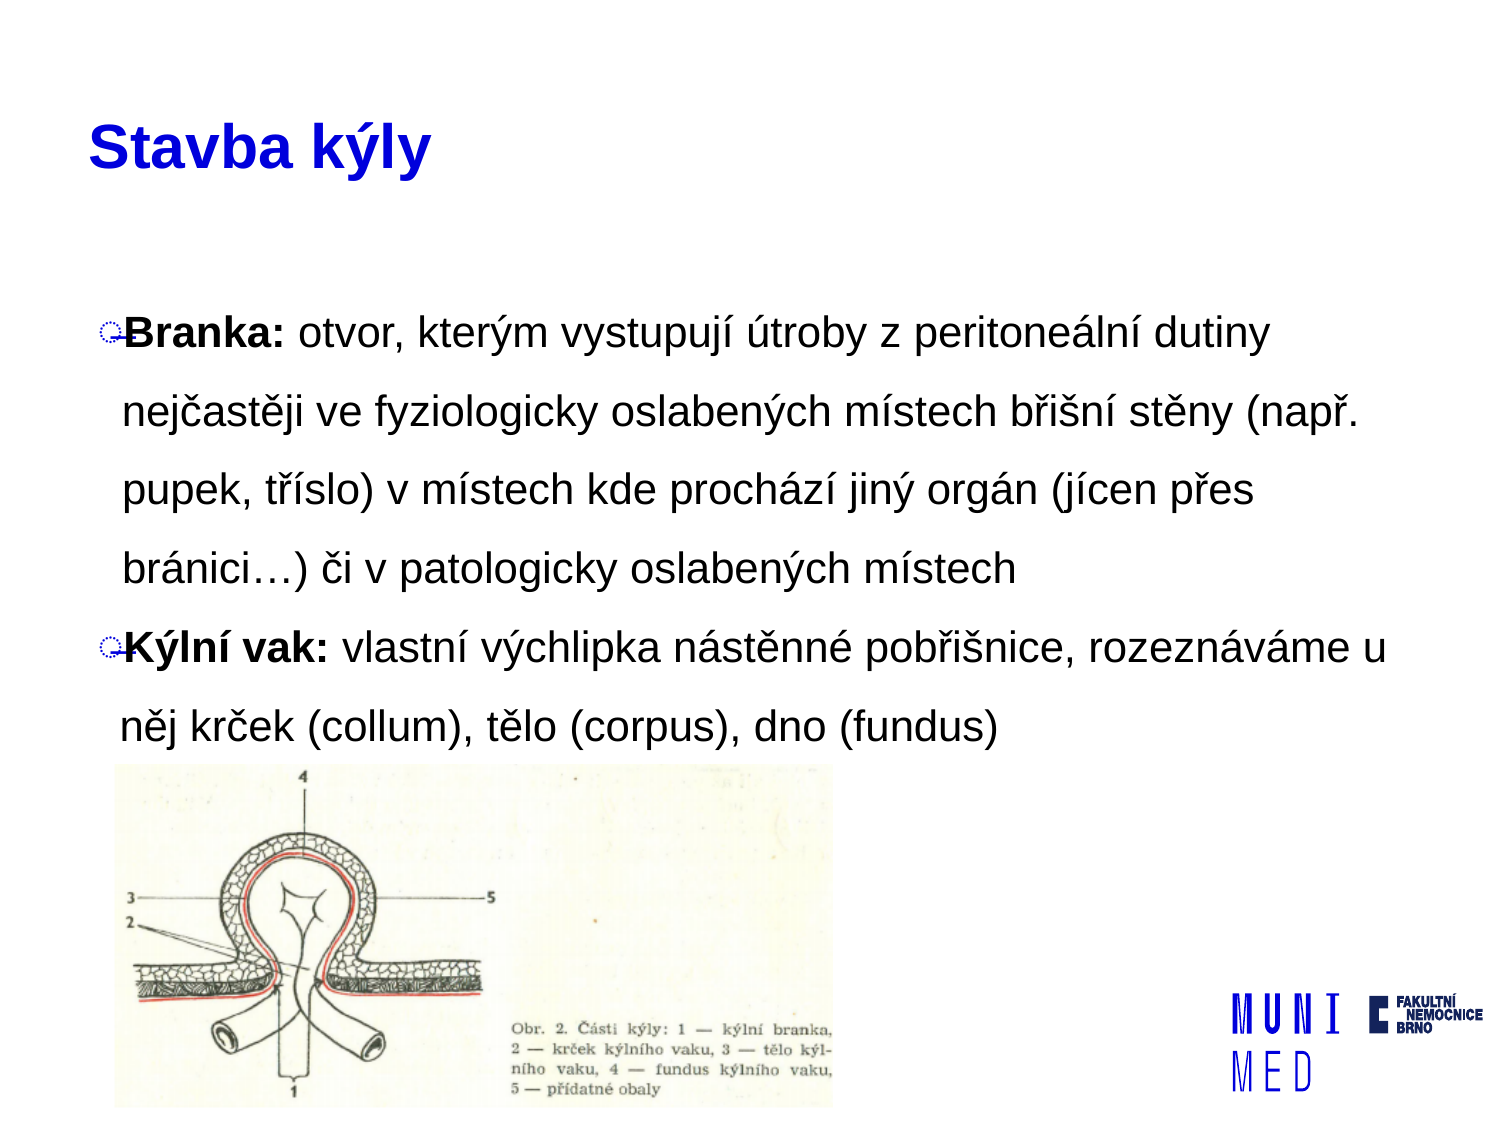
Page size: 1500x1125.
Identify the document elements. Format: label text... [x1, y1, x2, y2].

list Branka: otvor, kterým vystupují útroby z peritoneální dutiny nejčastěji ve fyziologicky oslabených místech břišní stěny (např. pupek, tříslo) v místech kde prochází jiný orgán (jícen přes bránici…) či v patologicky oslabených místech Kýlní vak: vlastní výchlipka nástěnné pobřišnice, rozeznáváme u něj krček (collum), tělo (corpus), dno (fundus) [88, 277, 1412, 957]
title Stavba kýly [88, 118, 1412, 193]
picture [111, 764, 833, 1125]
